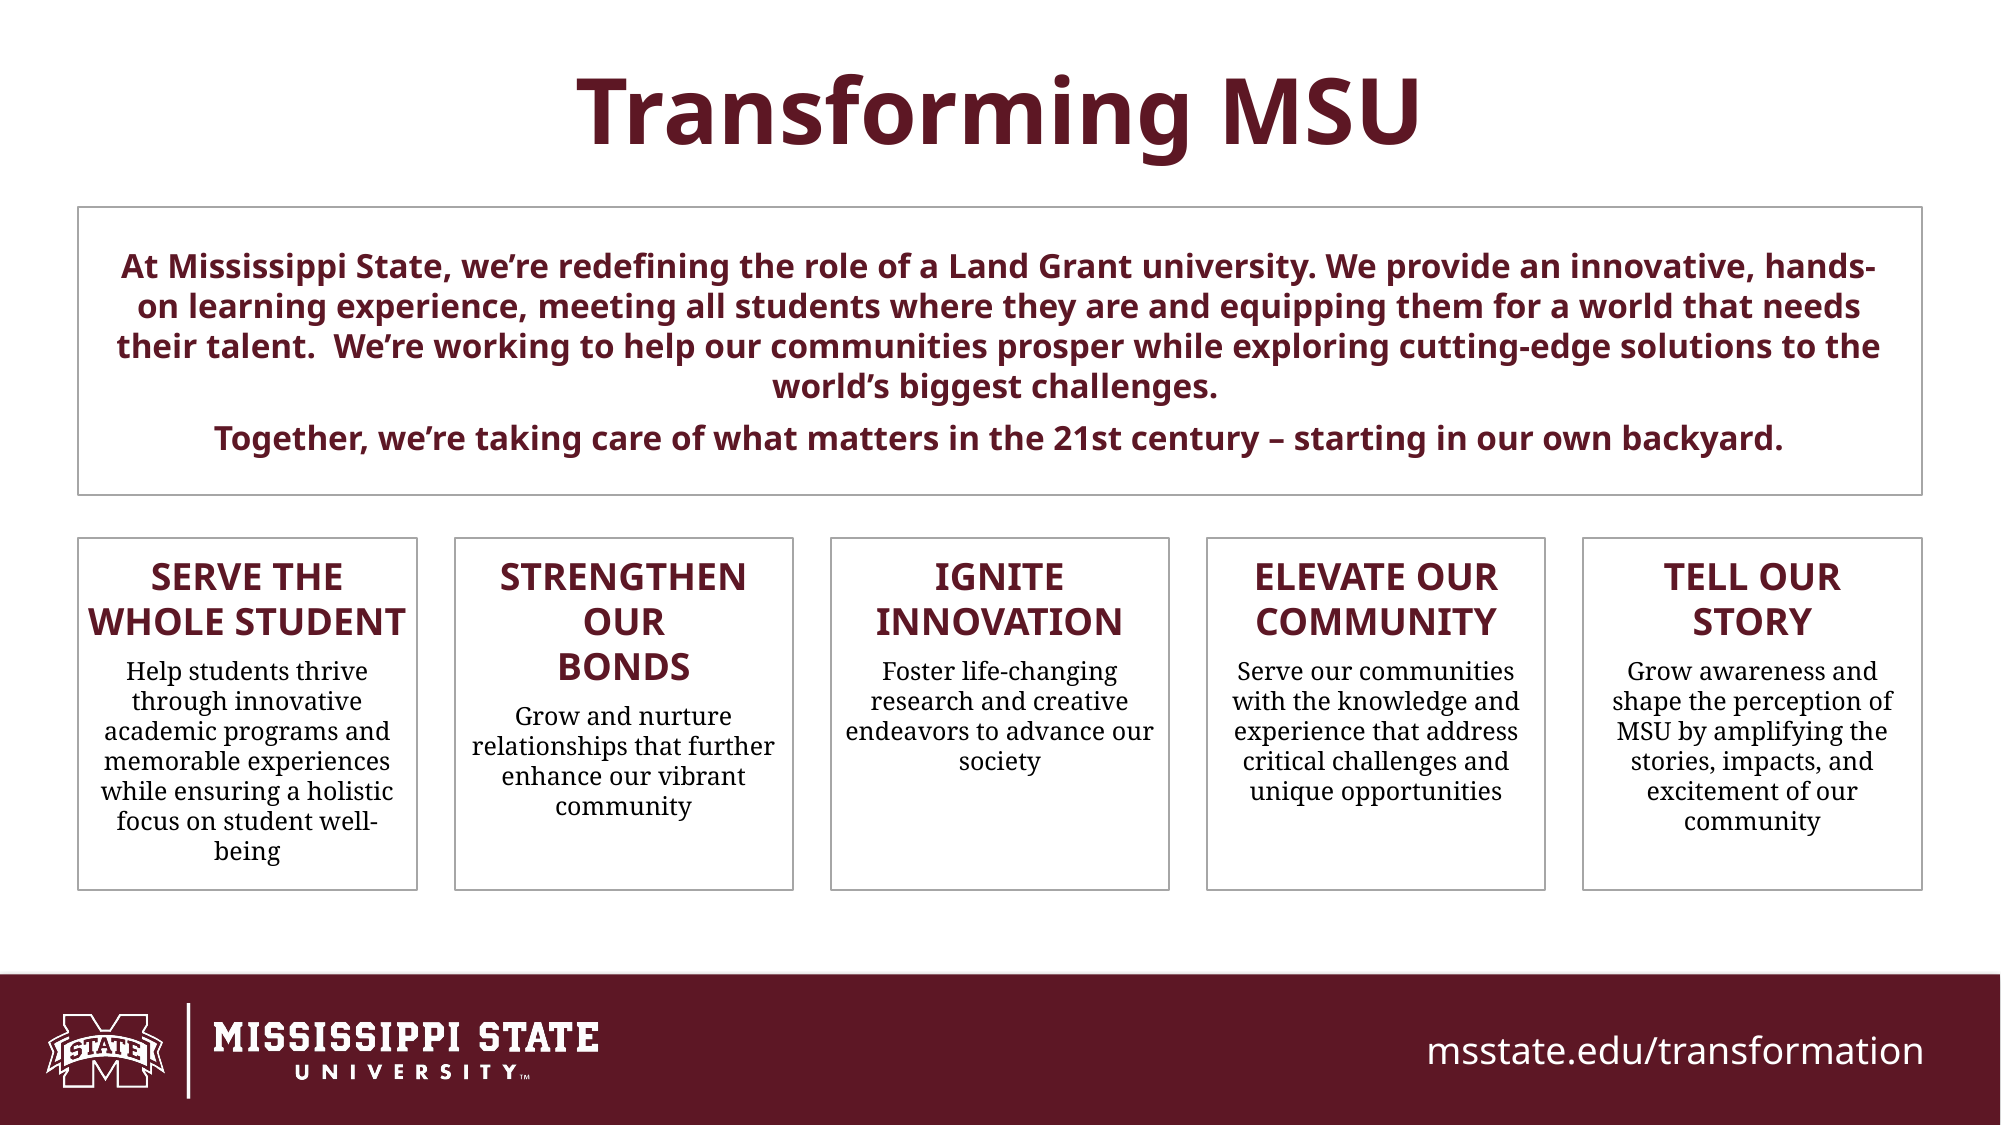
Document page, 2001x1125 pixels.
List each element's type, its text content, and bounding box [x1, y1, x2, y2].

text_box Transforming MSU [111, 45, 1889, 173]
text_box At Mississippi State, we’re redefining the role of a Land Grant university. We provide an innovative, hands-on learning experience, ​meeting all students where they are and equipping them for a world that needs their talent. We’re working to help our communities prosper while exploring cutting-edge solutions to the world’s biggest challenges. Together, we’re taking care of what matters in the 21st century – starting in our own backyard. [77, 206, 1922, 496]
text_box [77, 537, 1922, 891]
picture [34, 994, 606, 1105]
